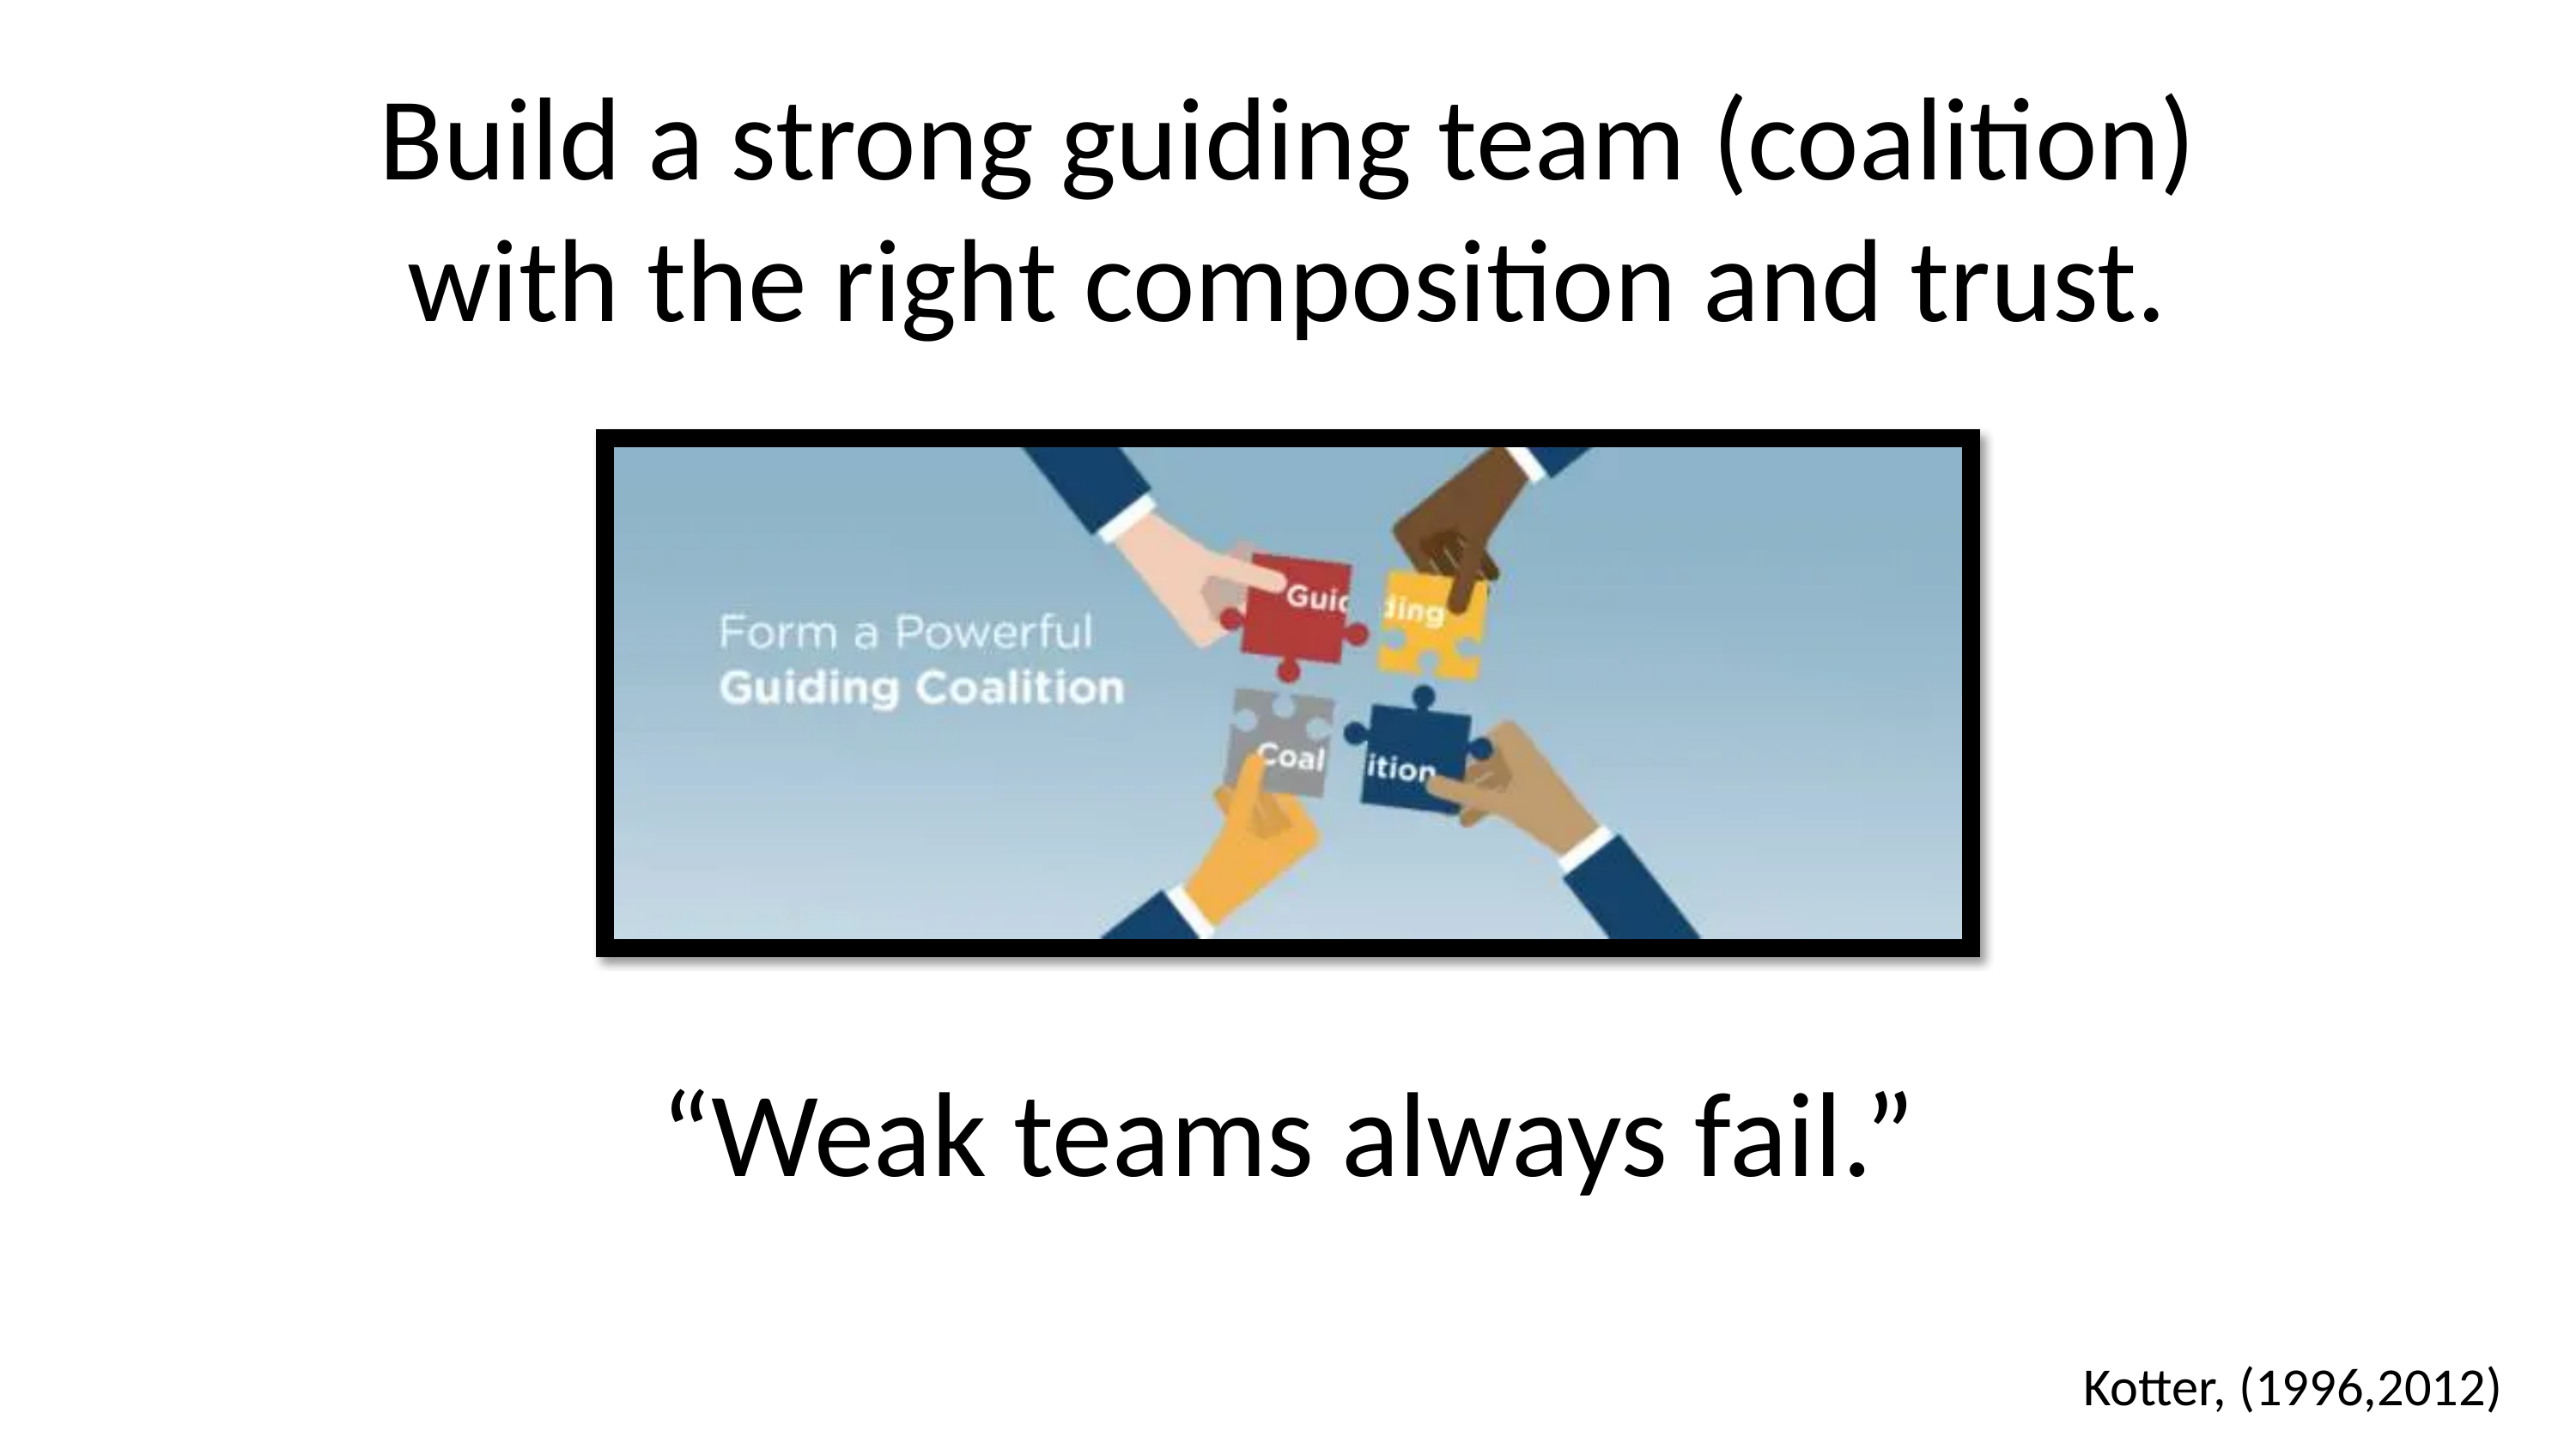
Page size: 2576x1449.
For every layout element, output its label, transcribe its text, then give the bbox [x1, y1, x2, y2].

title Build a strong guiding team (coalition) with the right composition and trust. [322, 0, 2254, 408]
subtitle “Weak teams always fail.” [0, 1049, 2576, 1254]
text_box Kotter, (1996,2012) [2071, 1345, 2516, 1423]
picture [613, 446, 1963, 940]
